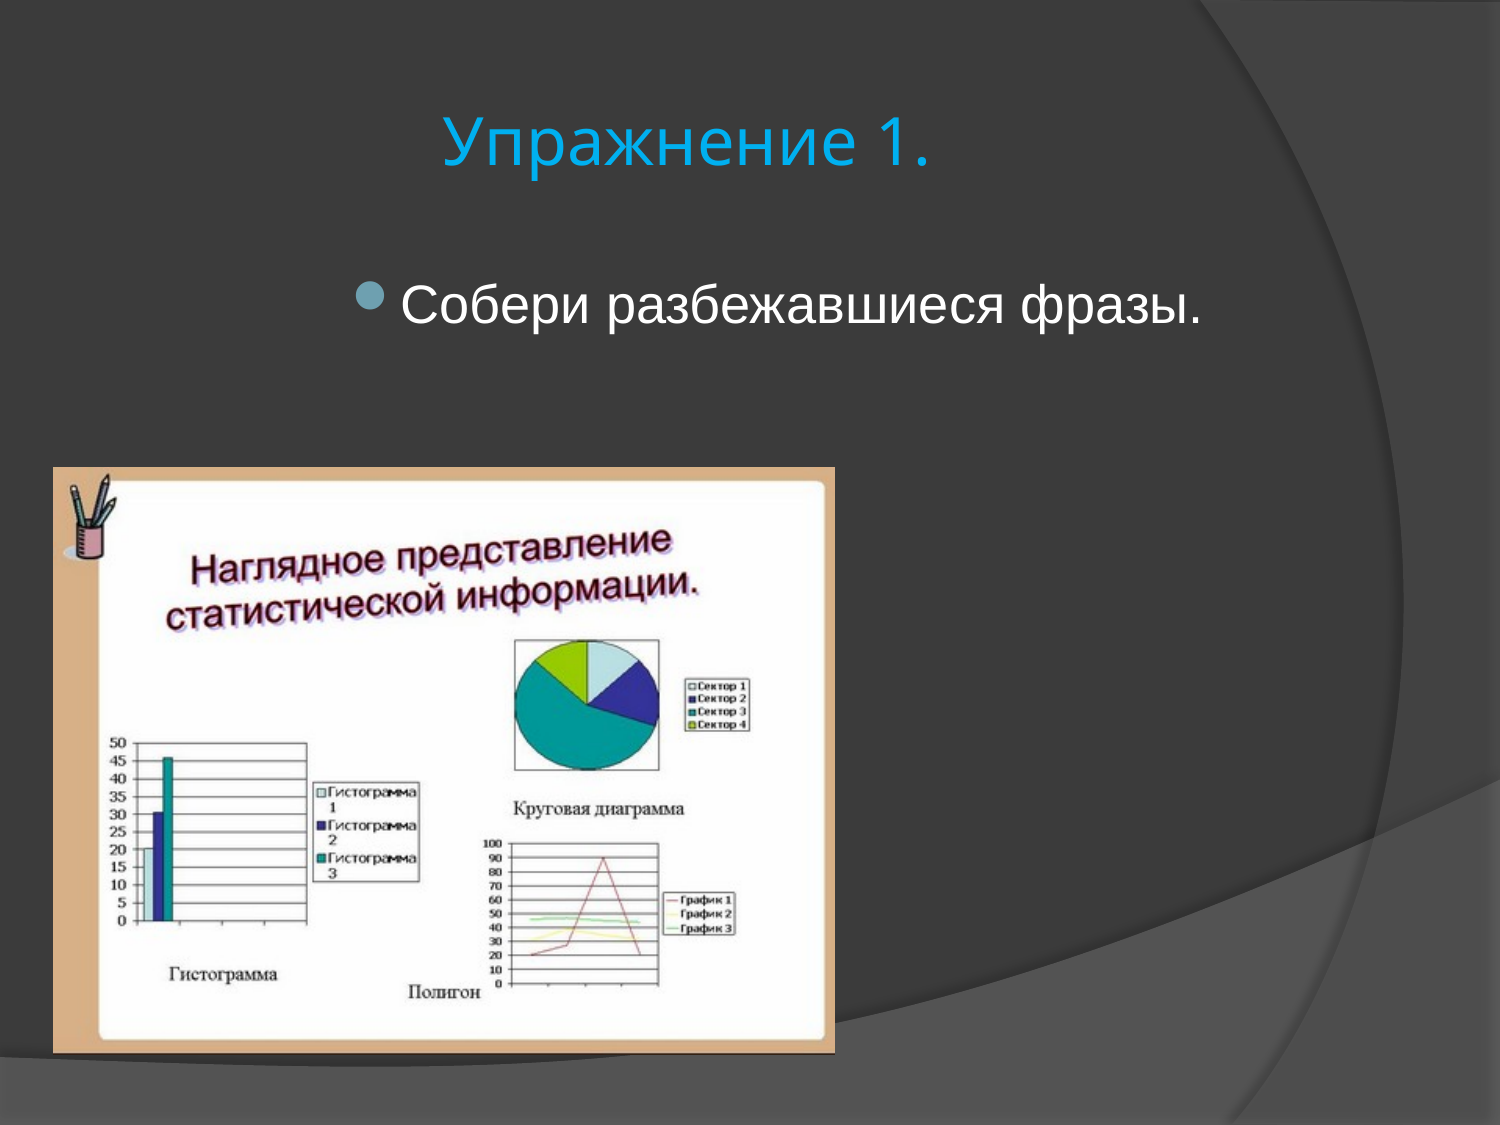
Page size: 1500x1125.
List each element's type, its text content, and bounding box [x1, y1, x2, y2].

title Упражнение 1. [75, 45, 1300, 233]
picture [52, 467, 835, 1055]
list Собери разбежавшиеся фразы. [183, 262, 1300, 1005]
